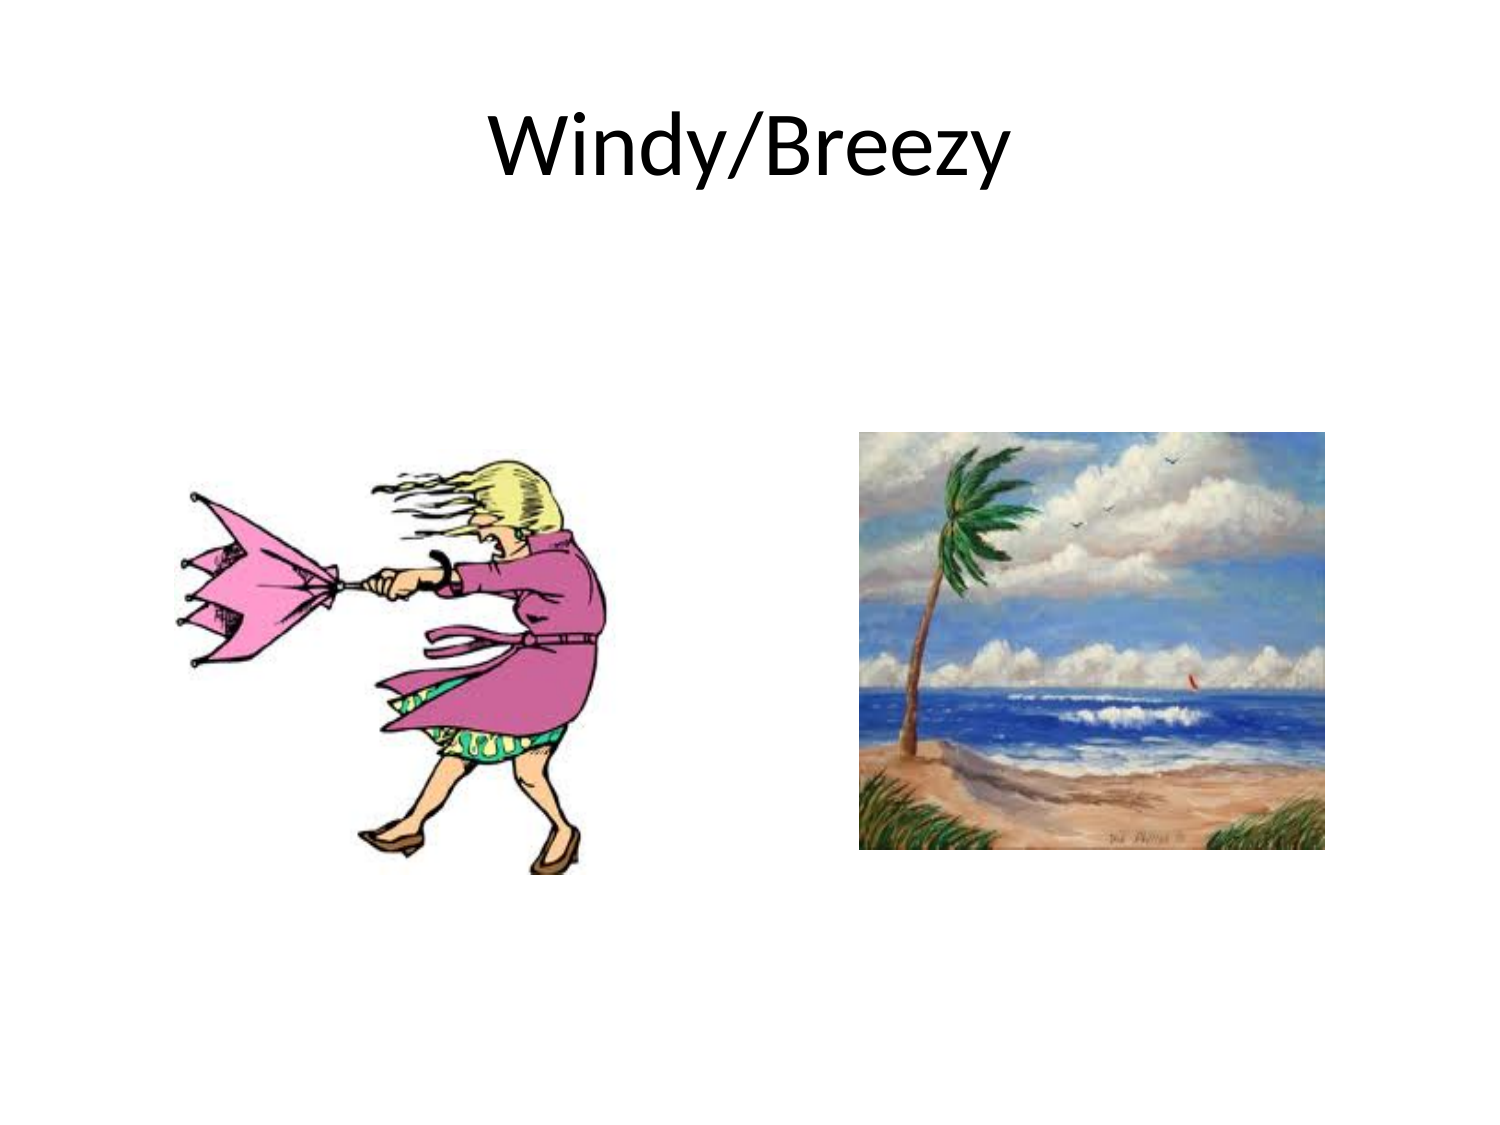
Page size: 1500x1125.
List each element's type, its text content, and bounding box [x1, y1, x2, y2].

picture [858, 432, 1326, 851]
title Windy/Breezy [75, 45, 1425, 233]
picture [174, 449, 626, 876]
